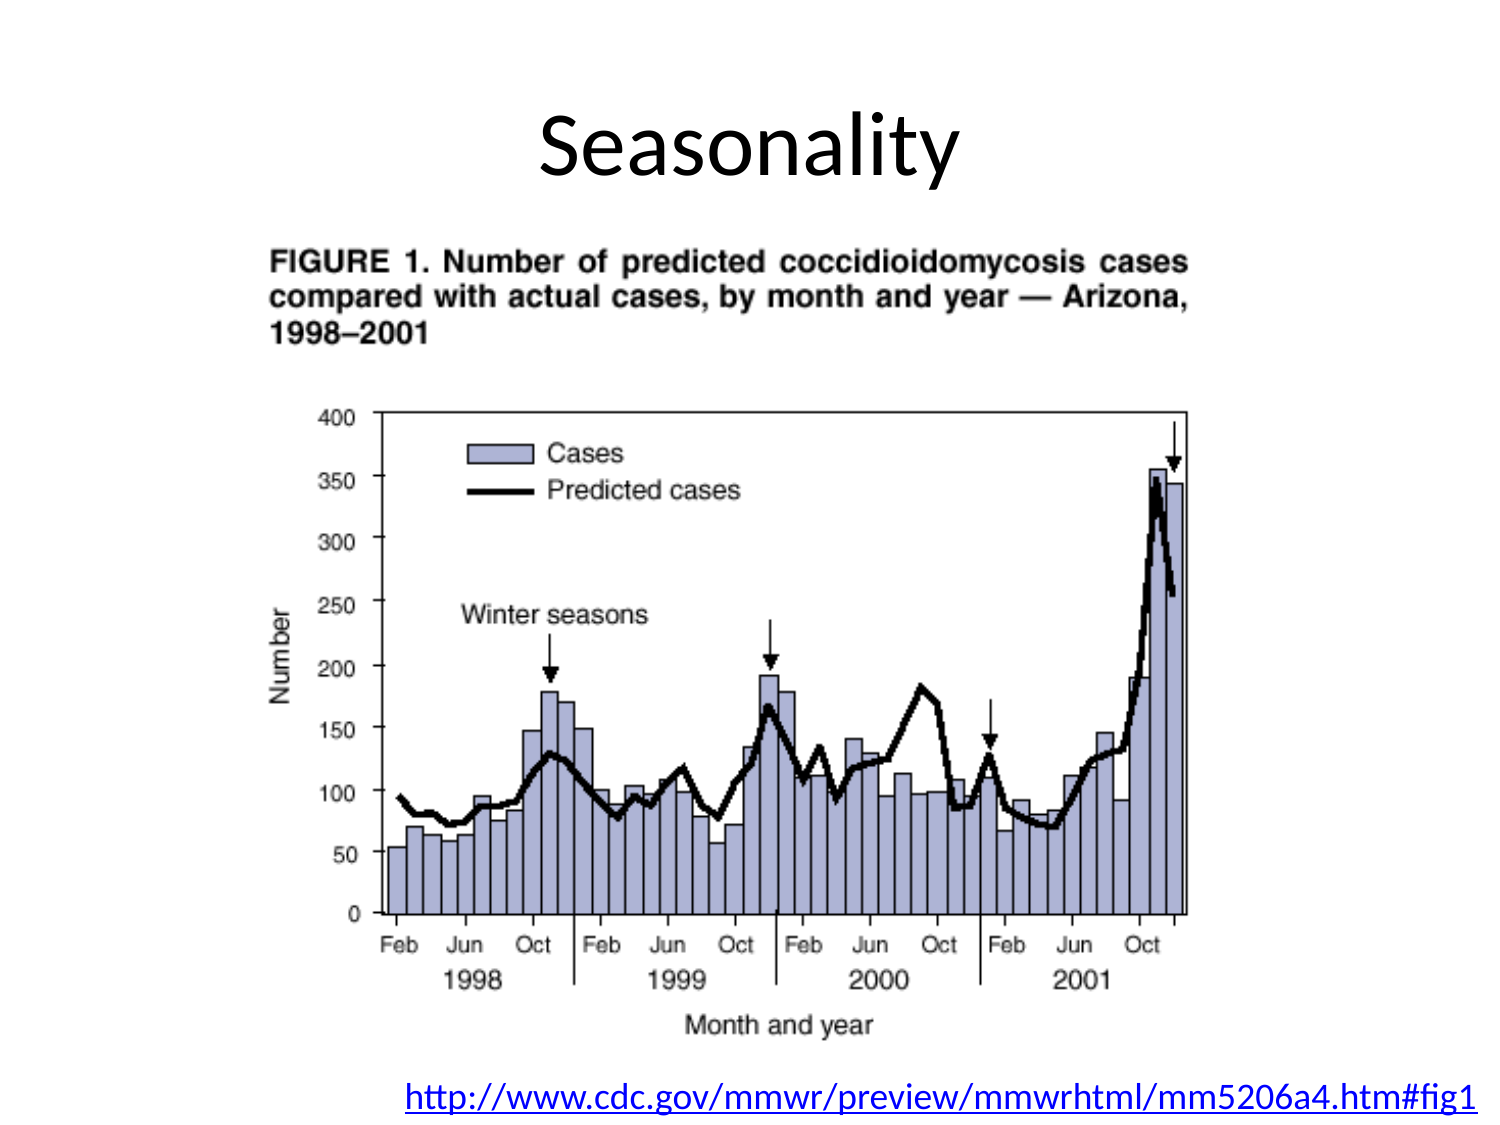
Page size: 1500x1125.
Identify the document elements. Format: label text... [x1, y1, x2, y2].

title Seasonality [75, 45, 1425, 233]
text_box http://www.cdc.gov/mmwr/preview/mmwrhtml/mm5206a4.htm#fig1 [389, 1064, 1493, 1125]
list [249, 231, 1226, 1057]
